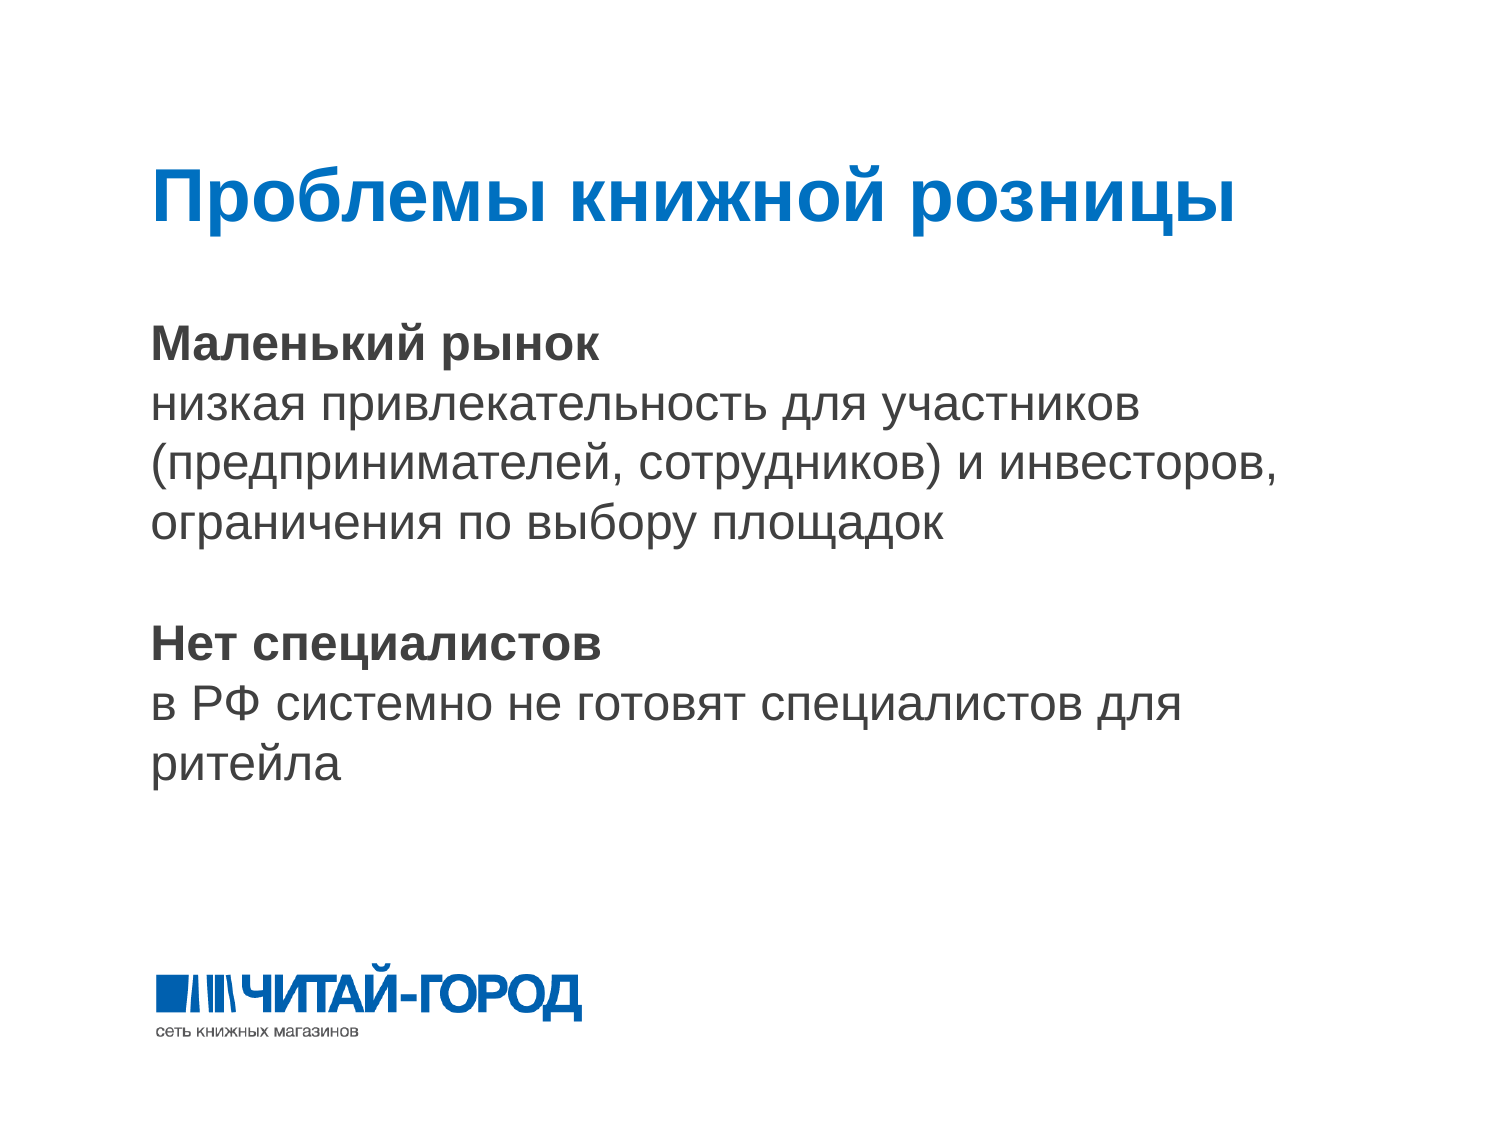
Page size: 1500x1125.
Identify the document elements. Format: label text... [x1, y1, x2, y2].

text_box Маленький рынок низкая привлекательность для участников (предпринимателей, сотрудников) и инвесторов, ограничения по выбору площадок Нет специалистов в РФ системно не готовят специалистов для ритейла [135, 302, 1317, 798]
picture [111, 928, 626, 1072]
title Проблемы книжной розницы [136, 160, 1412, 402]
